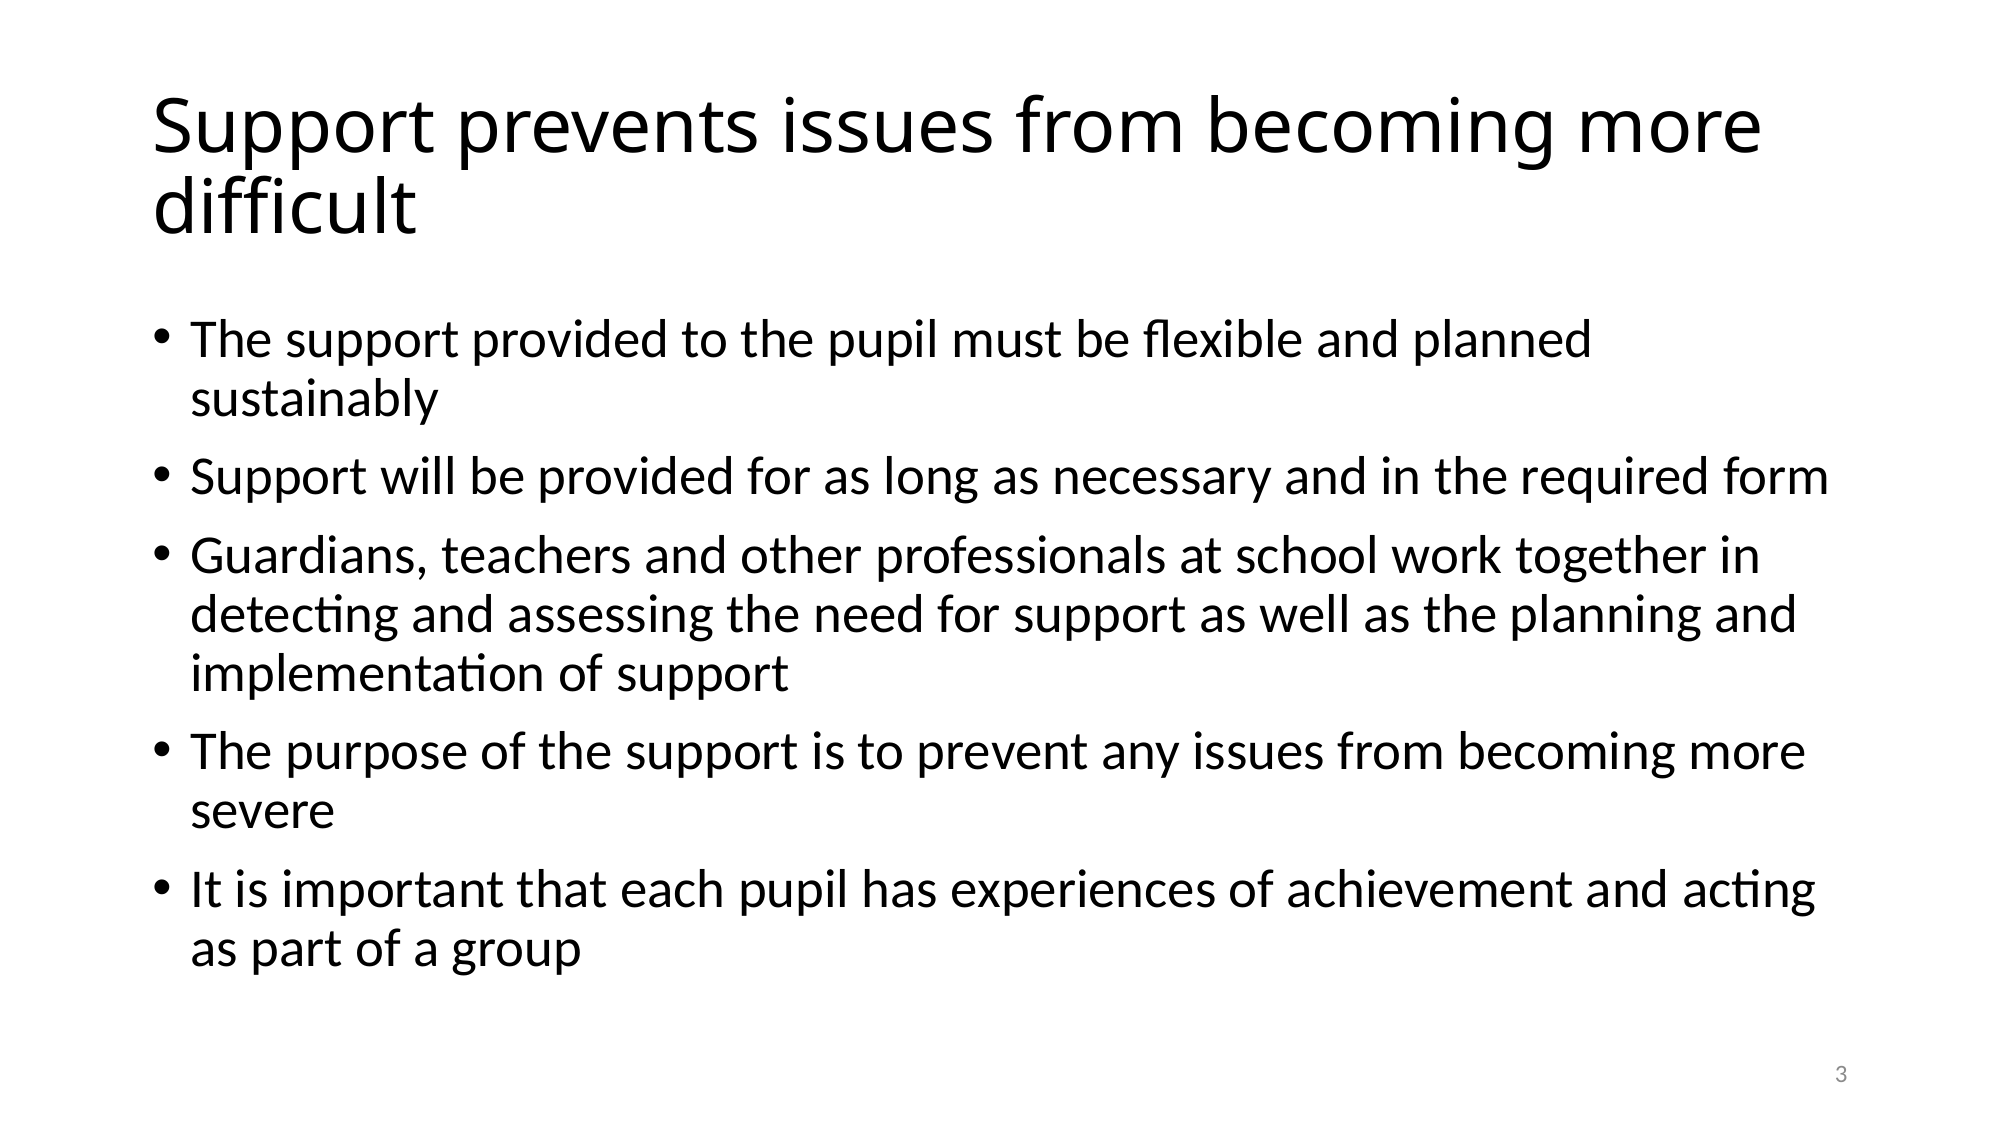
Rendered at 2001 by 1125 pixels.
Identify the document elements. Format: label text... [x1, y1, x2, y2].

slide_number 3 [1412, 1042, 1863, 1103]
title Support prevents issues from becoming more difficult [137, 59, 1863, 278]
list The support provided to the pupil must be flexible and planned sustainably Support will be provided for as long as necessary and in the required form Guardians, teachers and other professionals at school work together in detecting and assessing the need for support as well as the planning and implementation of support The purpose of the support is to prevent any issues from becoming more severe It is important that each pupil has experiences of achievement and acting as part of a group [137, 302, 1863, 1017]
